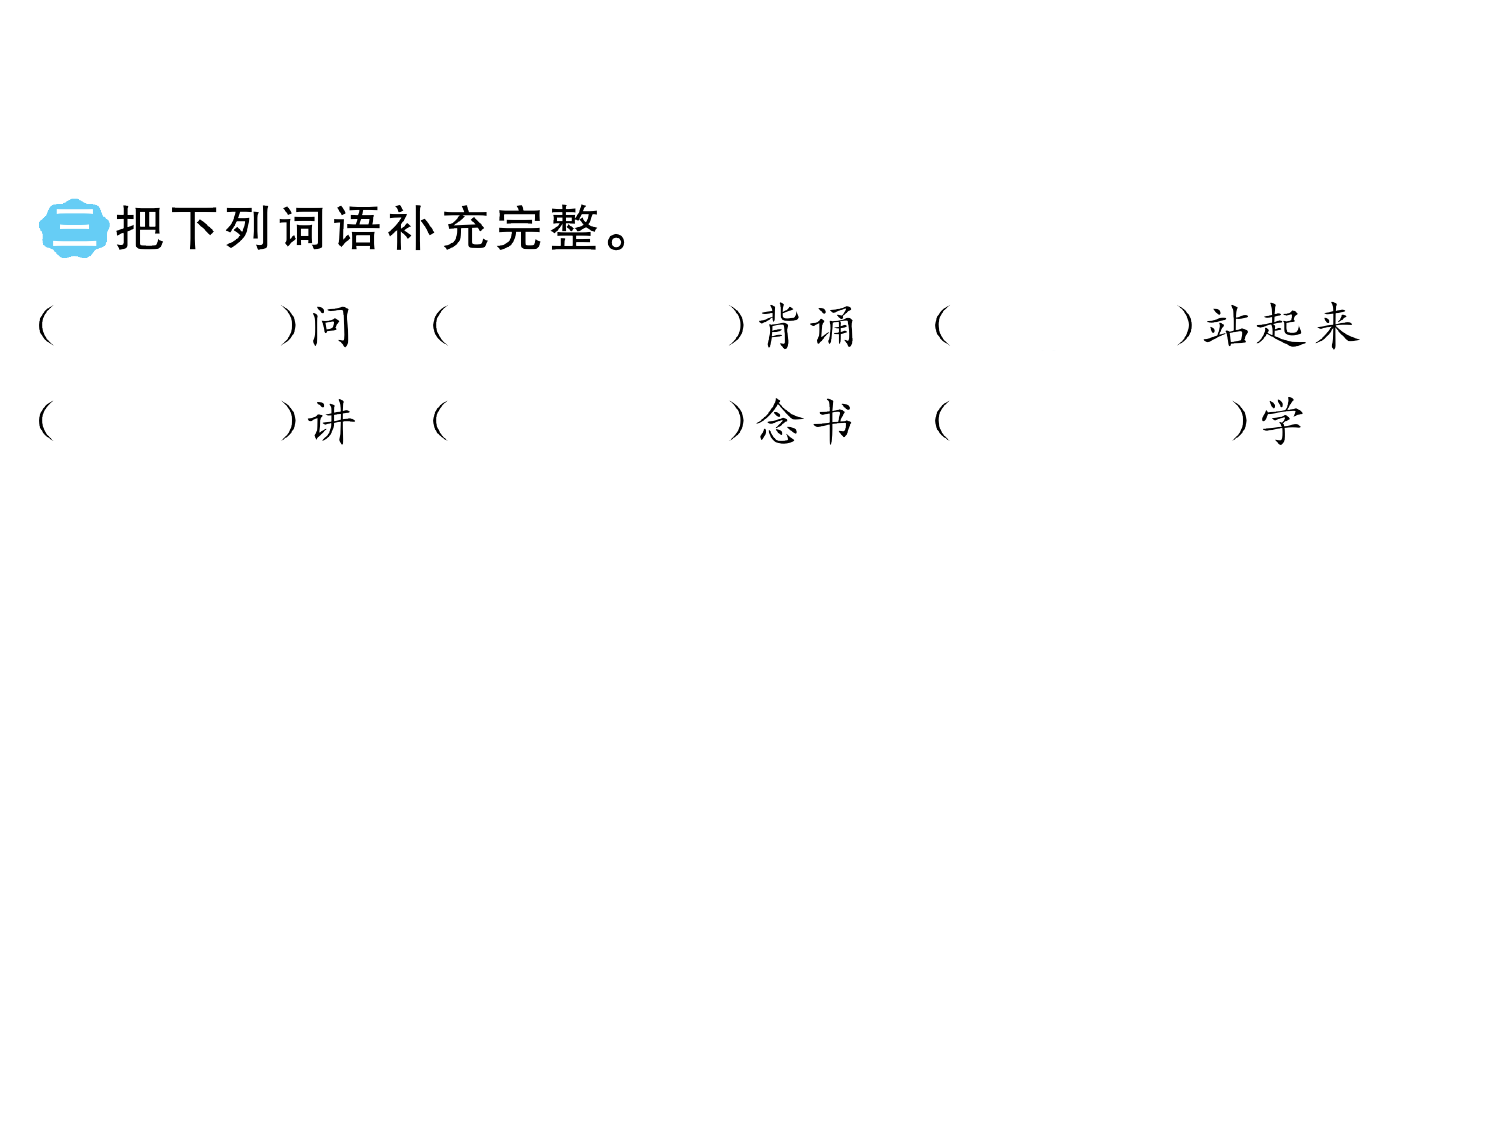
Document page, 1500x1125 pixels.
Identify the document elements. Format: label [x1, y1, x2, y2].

picture [35, 177, 1453, 473]
